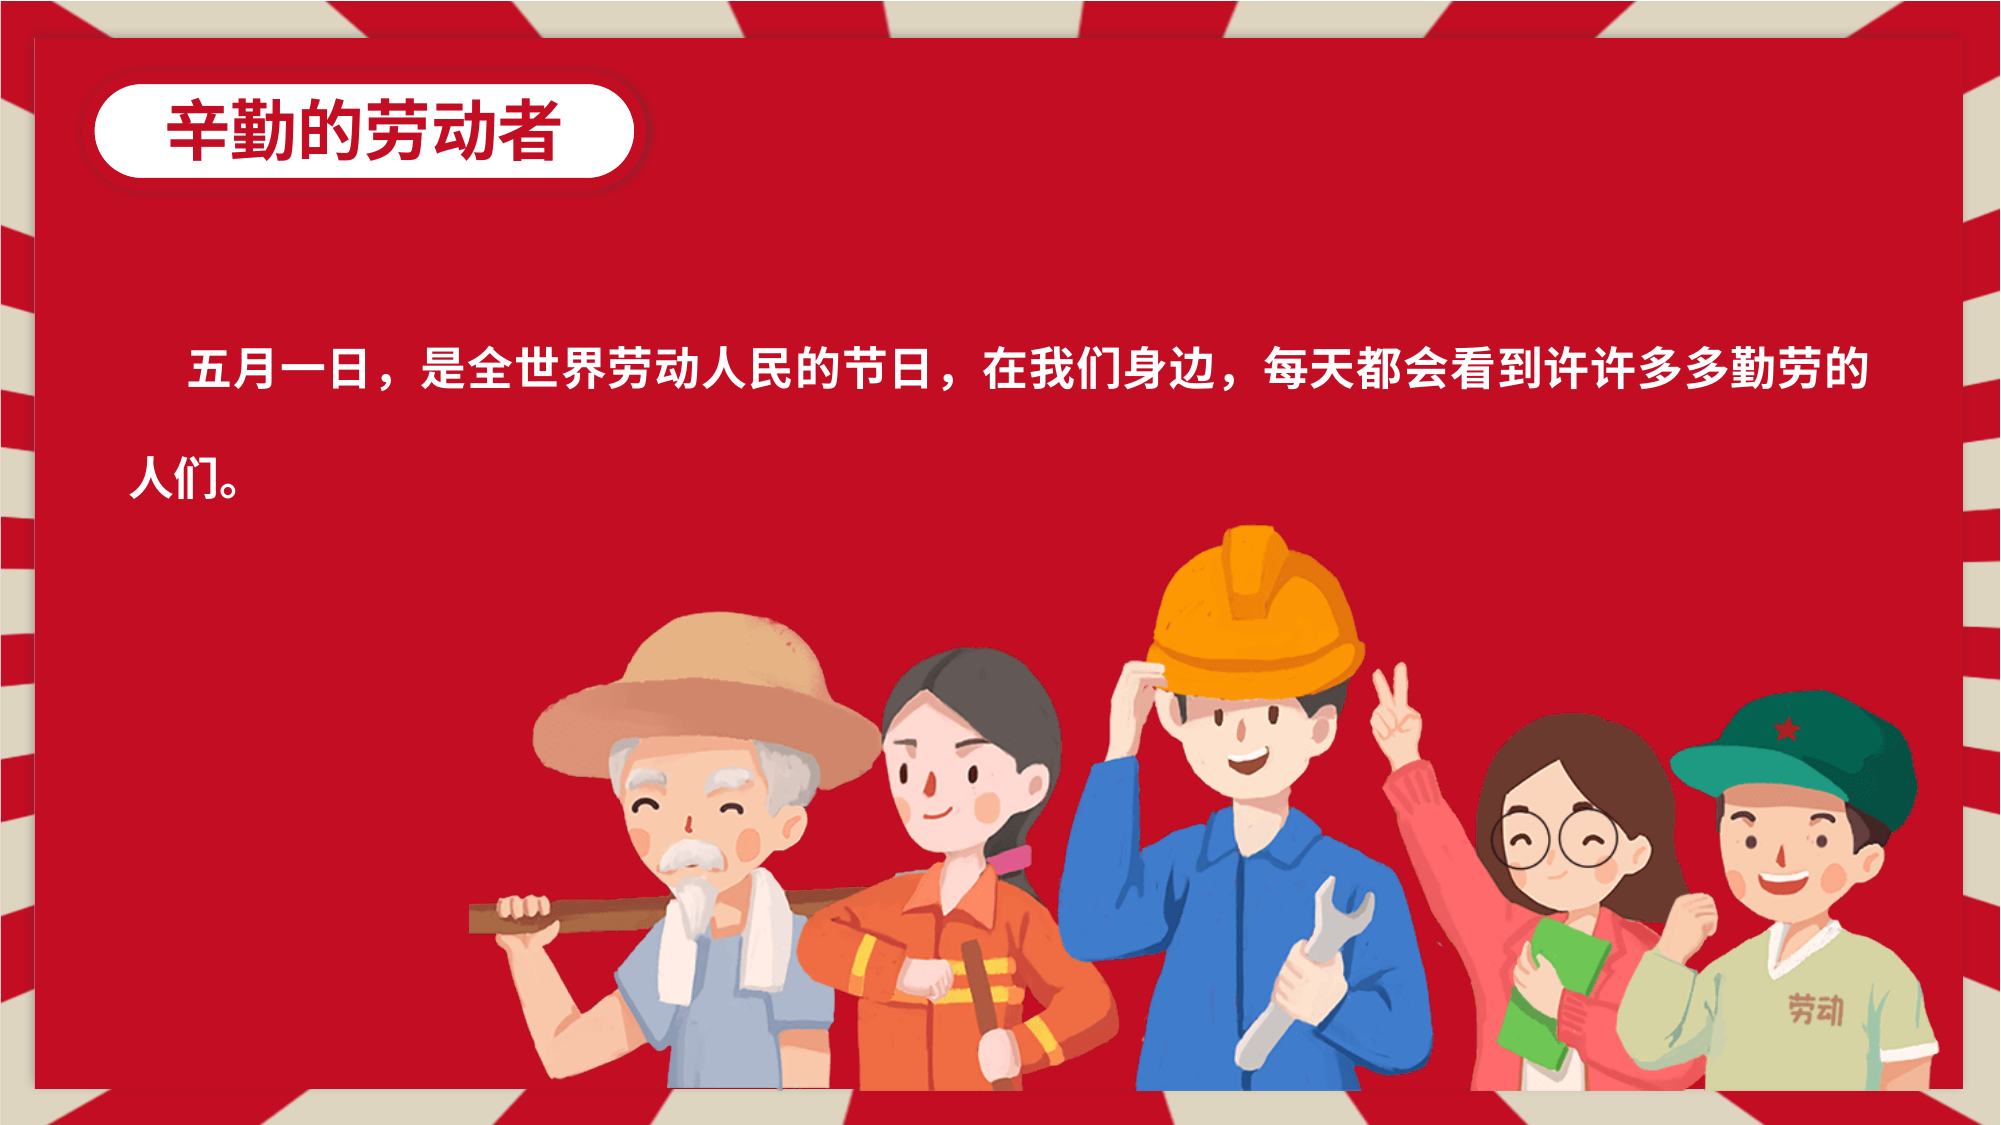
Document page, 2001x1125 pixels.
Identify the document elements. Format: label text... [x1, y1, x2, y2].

text_box 五月一日，是全世界劳动人民的节日，在我们身边，每天都会看到许许多多勤劳的人们。 [116, 279, 1884, 511]
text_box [88, 77, 641, 185]
picture [3, 2, 2000, 1125]
